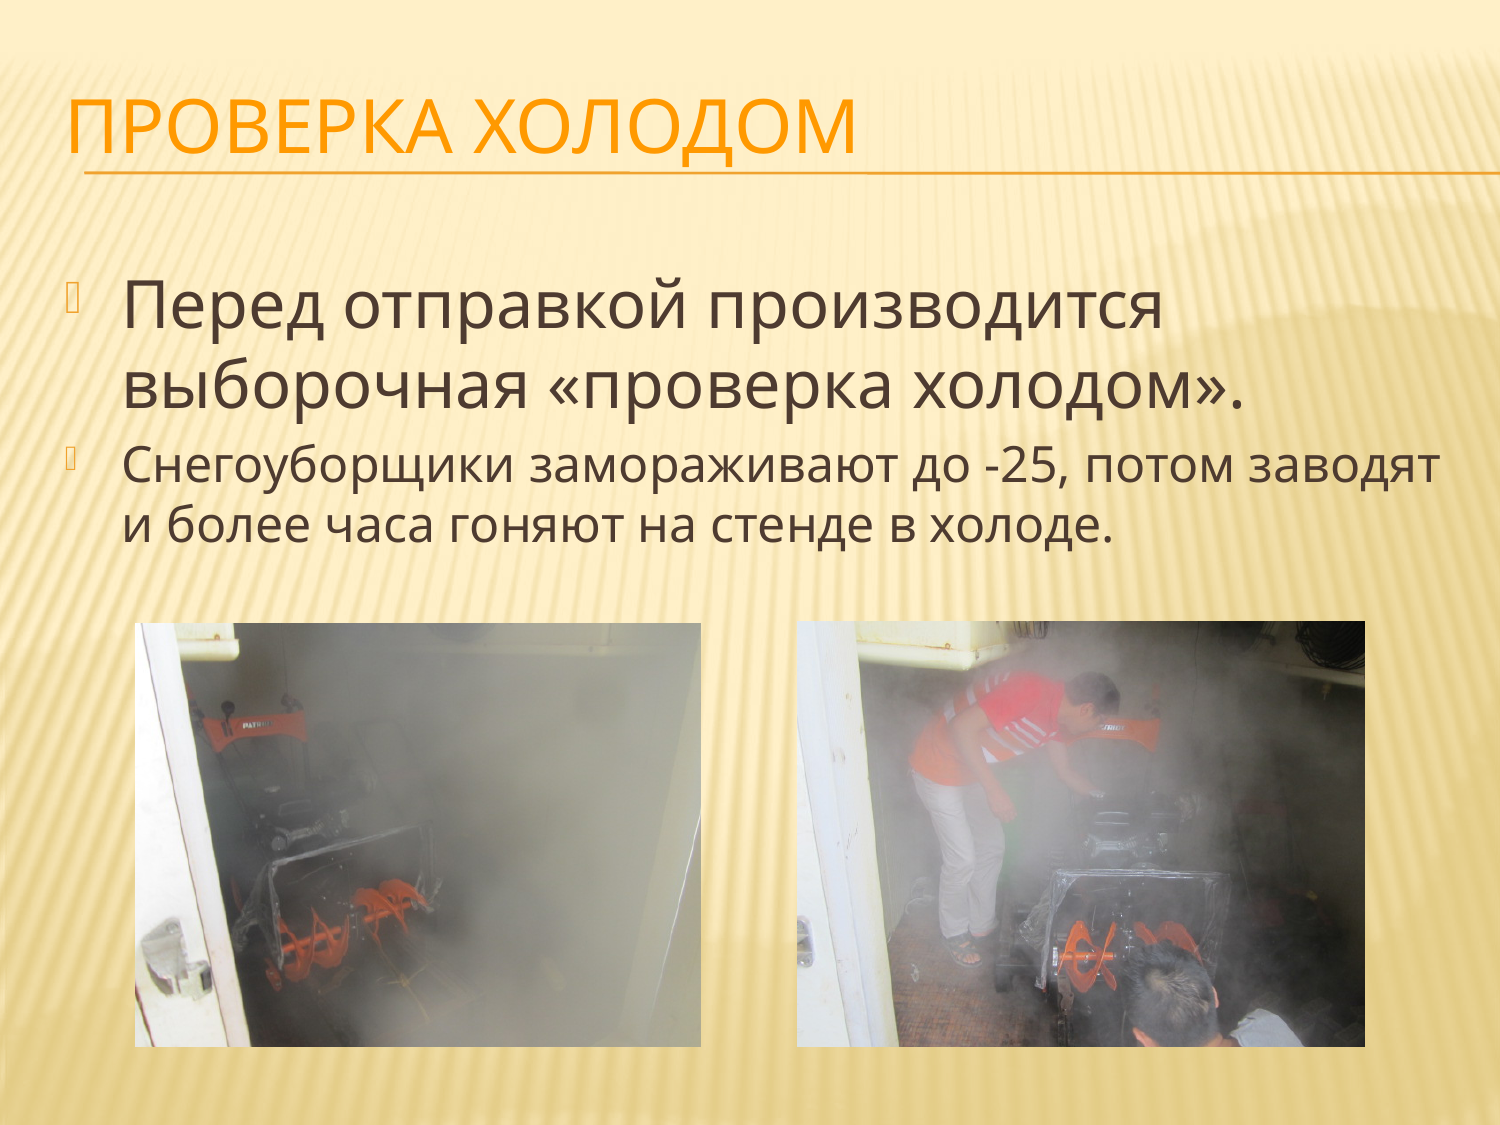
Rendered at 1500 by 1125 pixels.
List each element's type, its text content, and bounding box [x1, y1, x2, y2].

title Проверка холодом [50, 54, 1475, 192]
list Перед отправкой производится выборочная «проверка холодом». Снегоуборщики замораживают до -25, потом заводят и более часа гоняют на стенде в холоде. [50, 254, 1475, 998]
picture [796, 621, 1365, 1048]
picture [135, 622, 701, 1048]
